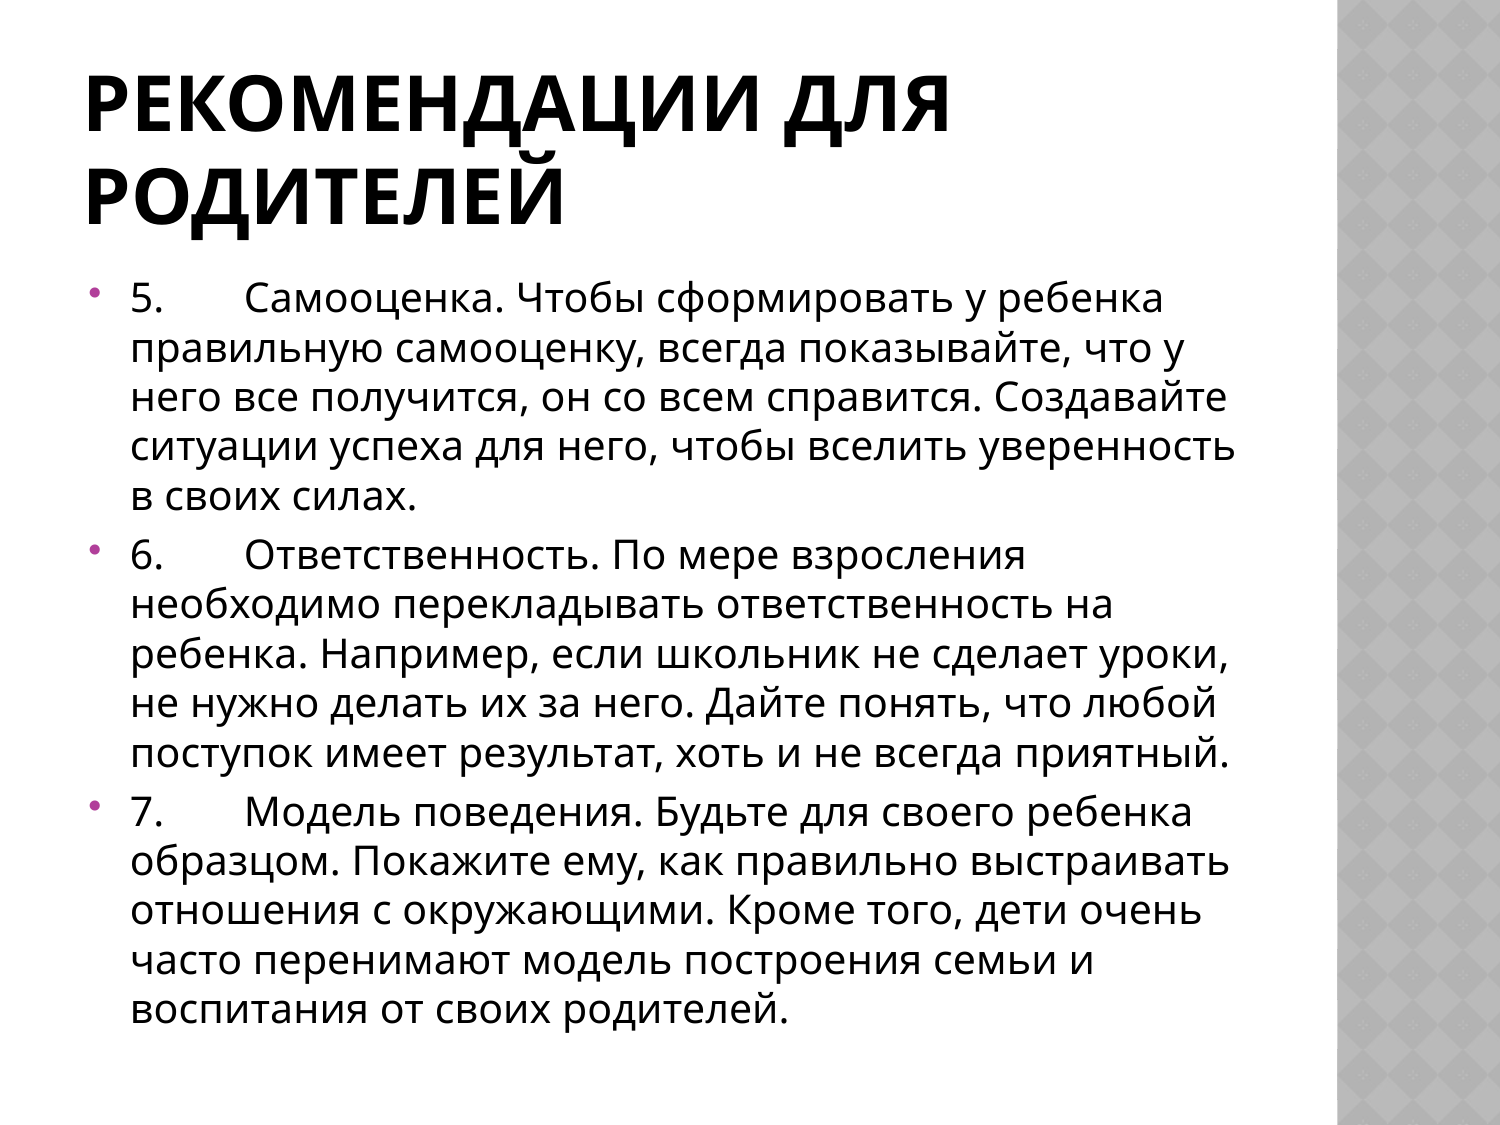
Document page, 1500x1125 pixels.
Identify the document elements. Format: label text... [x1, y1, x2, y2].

title Рекомендации для родителей [75, 52, 1263, 240]
list 5. Самооценка. Чтобы сформировать у ребенка правильную самооценку, всегда показывайте, что у него все получится, он со всем справится. Создавайте ситуации успеха для него, чтобы вселить уверенность в своих силах. 6. Ответственность. По мере взросления необходимо перекладывать ответственность на ребенка. Например, если школьник не сделает уроки, не нужно делать их за него. Дайте понять, что любой поступок имеет результат, хоть и не всегда приятный. 7. Модель поведения. Будьте для своего ребенка образцом. Покажите ему, как правильно выстраивать отношения с окружающими. Кроме того, дети очень часто перенимают модель построения семьи и воспитания от своих родителей. [75, 264, 1263, 1059]
